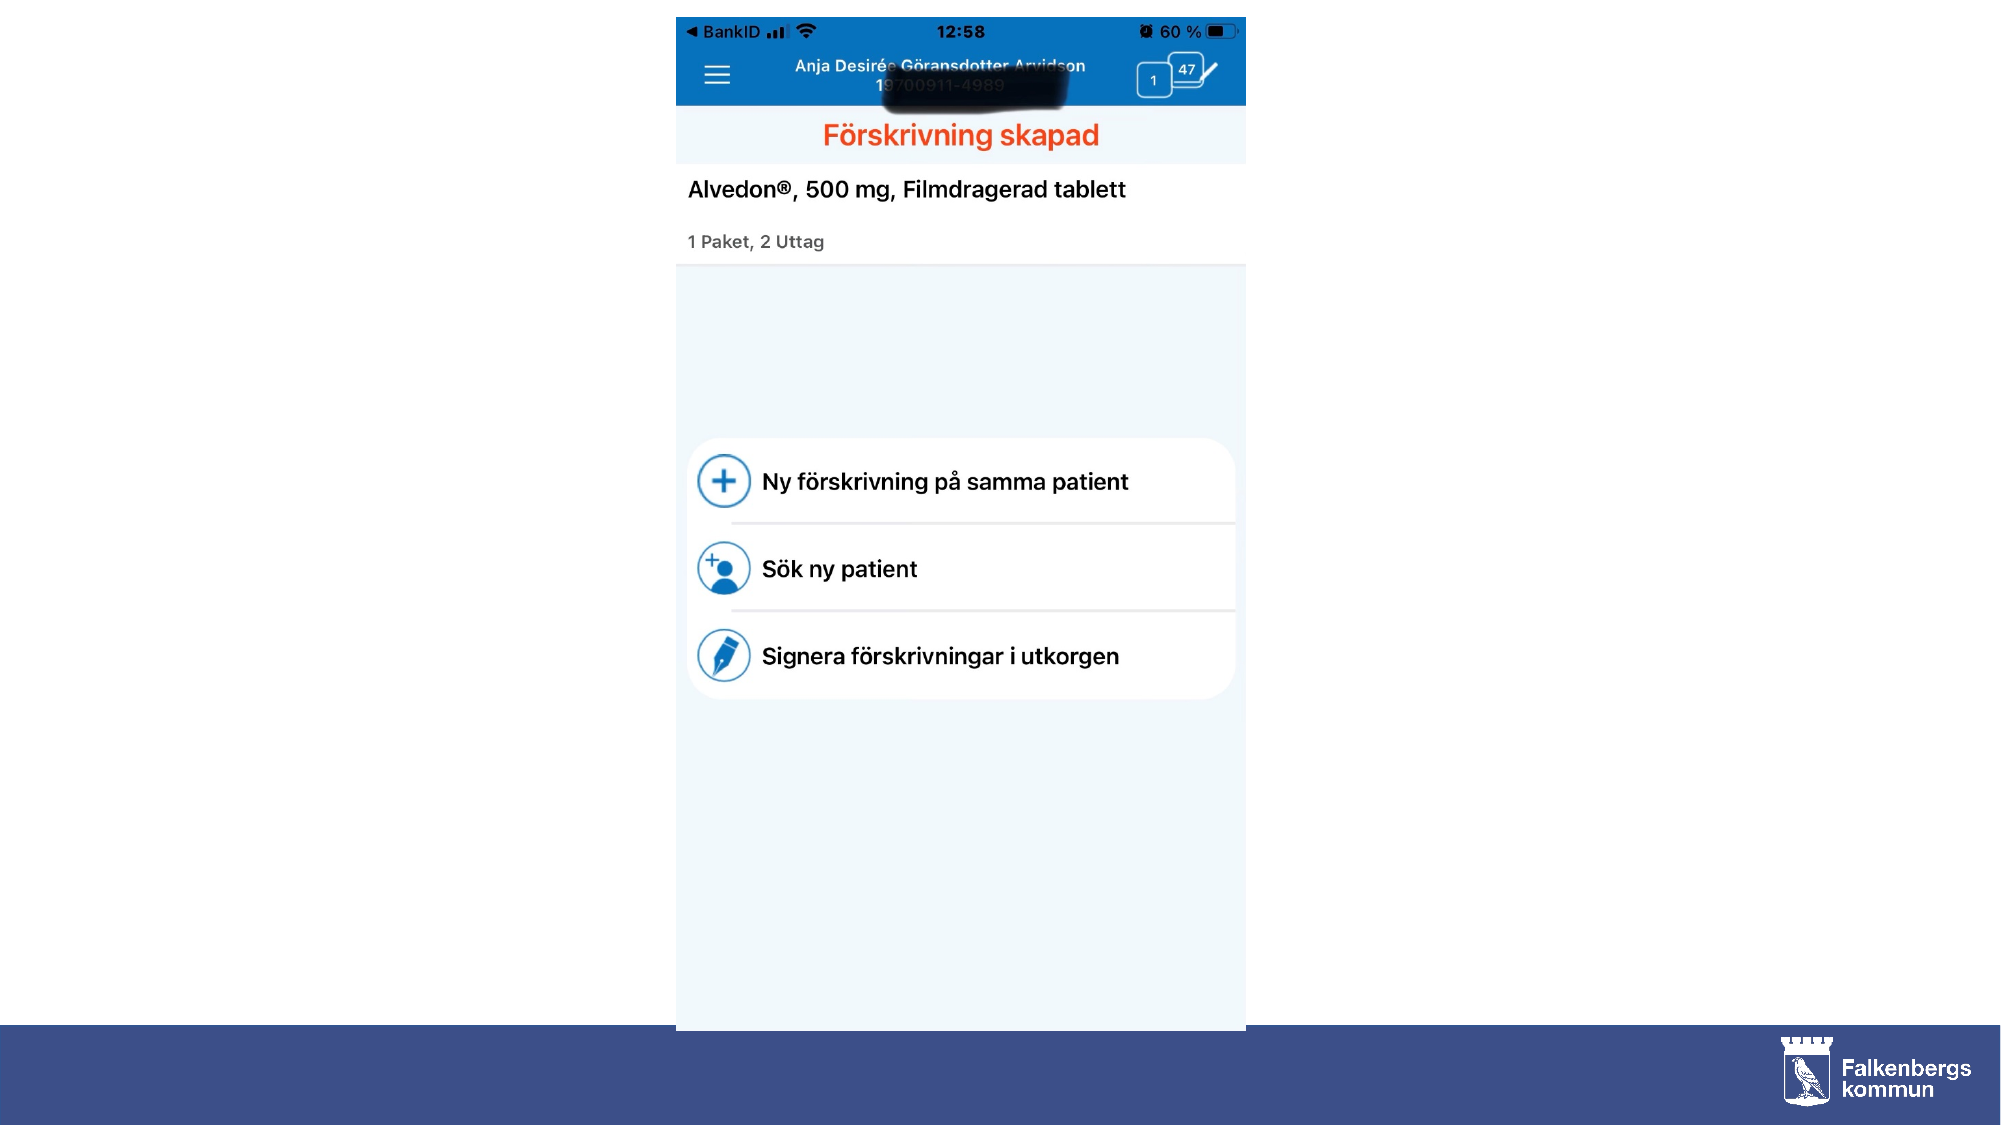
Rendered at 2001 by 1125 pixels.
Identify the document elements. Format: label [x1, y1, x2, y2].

picture [676, 17, 1246, 1031]
picture [1781, 1037, 1971, 1107]
